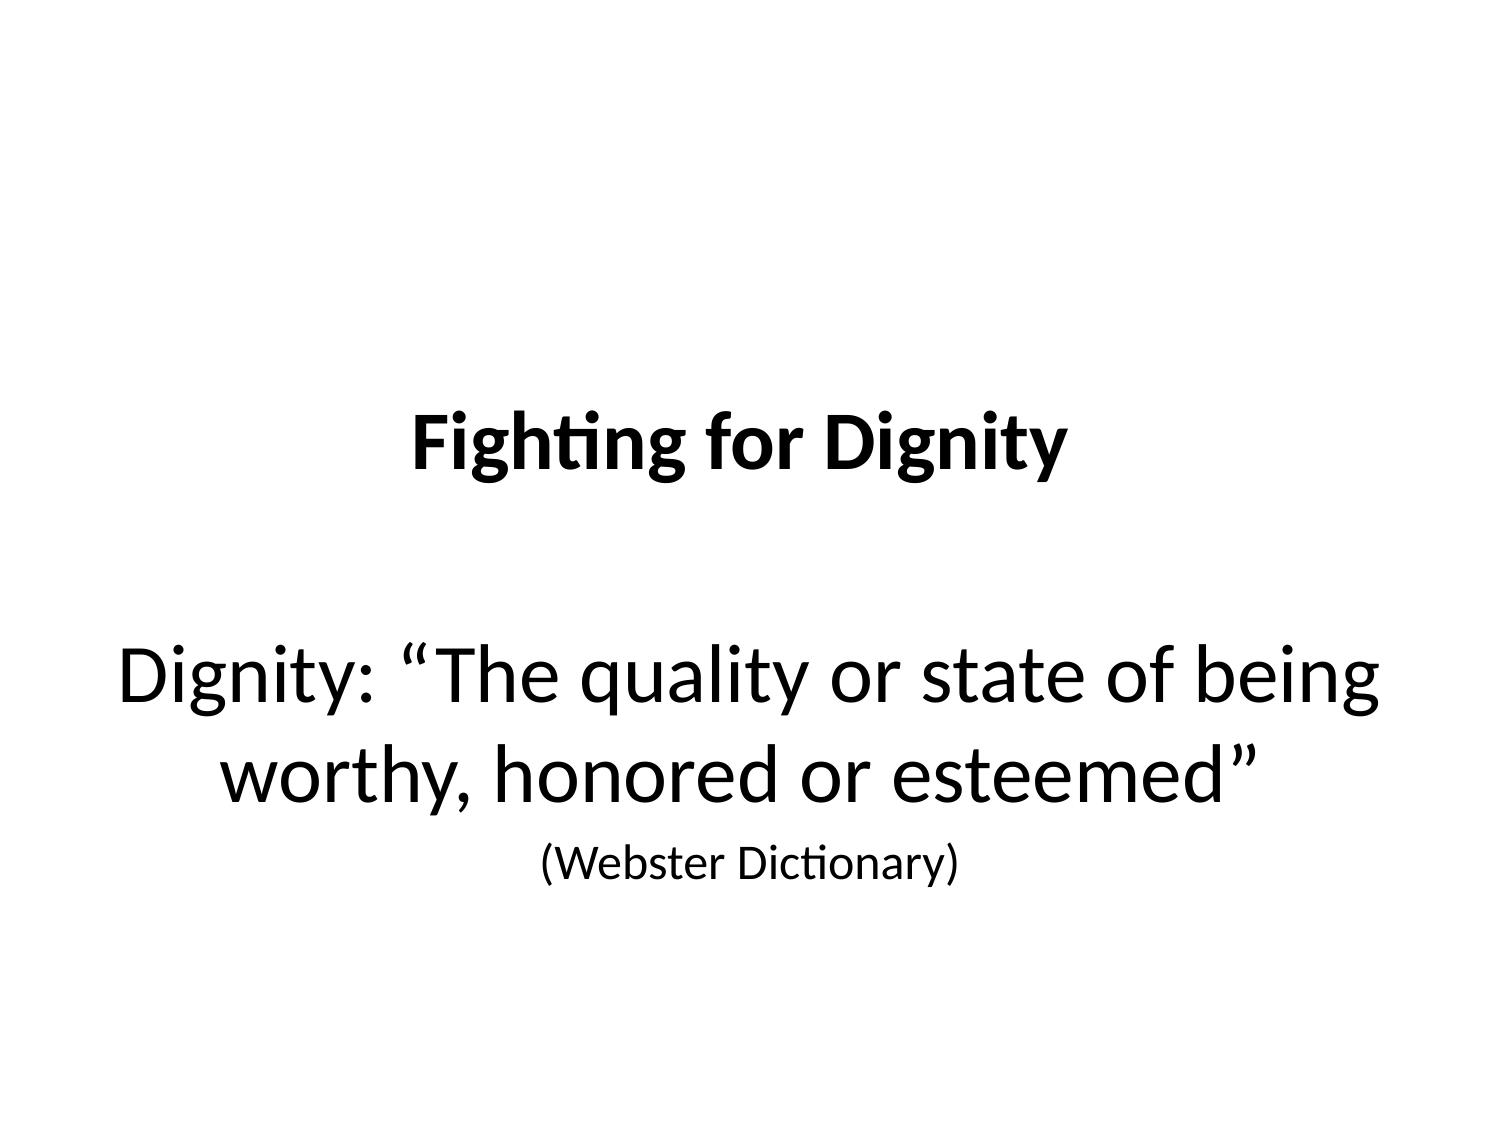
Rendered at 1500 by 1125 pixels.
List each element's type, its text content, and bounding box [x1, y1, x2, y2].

list Fighting for Dignity Dignity: “The quality or state of being worthy, honored or esteemed” (Webster Dictionary) [75, 262, 1425, 1005]
